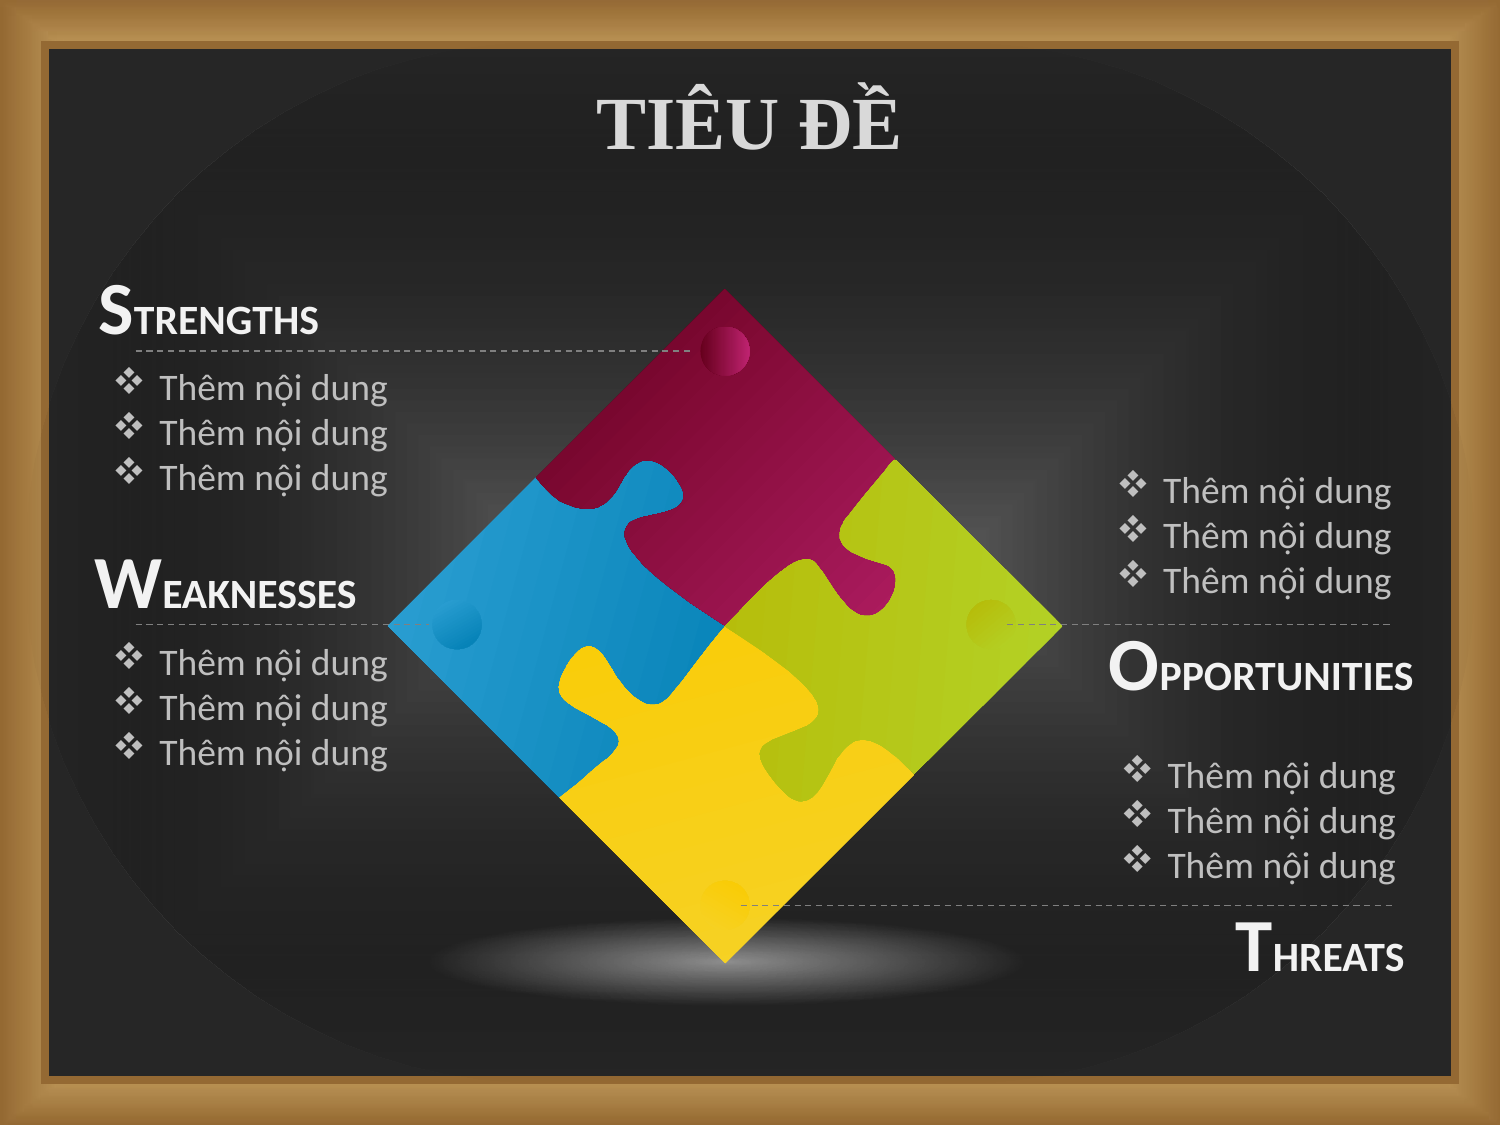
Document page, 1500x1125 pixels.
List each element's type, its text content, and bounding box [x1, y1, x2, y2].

text_box Threats [1223, 894, 1405, 994]
text_box Weaknesses [94, 526, 372, 632]
text_box Thêm nội dung Thêm nội dung Thêm nội dung [1101, 458, 1488, 609]
text_box Opportunities [1097, 607, 1414, 713]
text_box Strengths [98, 252, 334, 355]
text_box Thêm nội dung Thêm nội dung Thêm nội dung [97, 630, 419, 781]
title TIÊU ĐỀ [74, 17, 1426, 222]
picture [0, 0, 1500, 1125]
text_box Thêm nội dung Thêm nội dung Thêm nội dung [1105, 743, 1493, 894]
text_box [424, 326, 1030, 1006]
text_box Thêm nội dung Thêm nội dung Thêm nội dung [97, 355, 419, 506]
